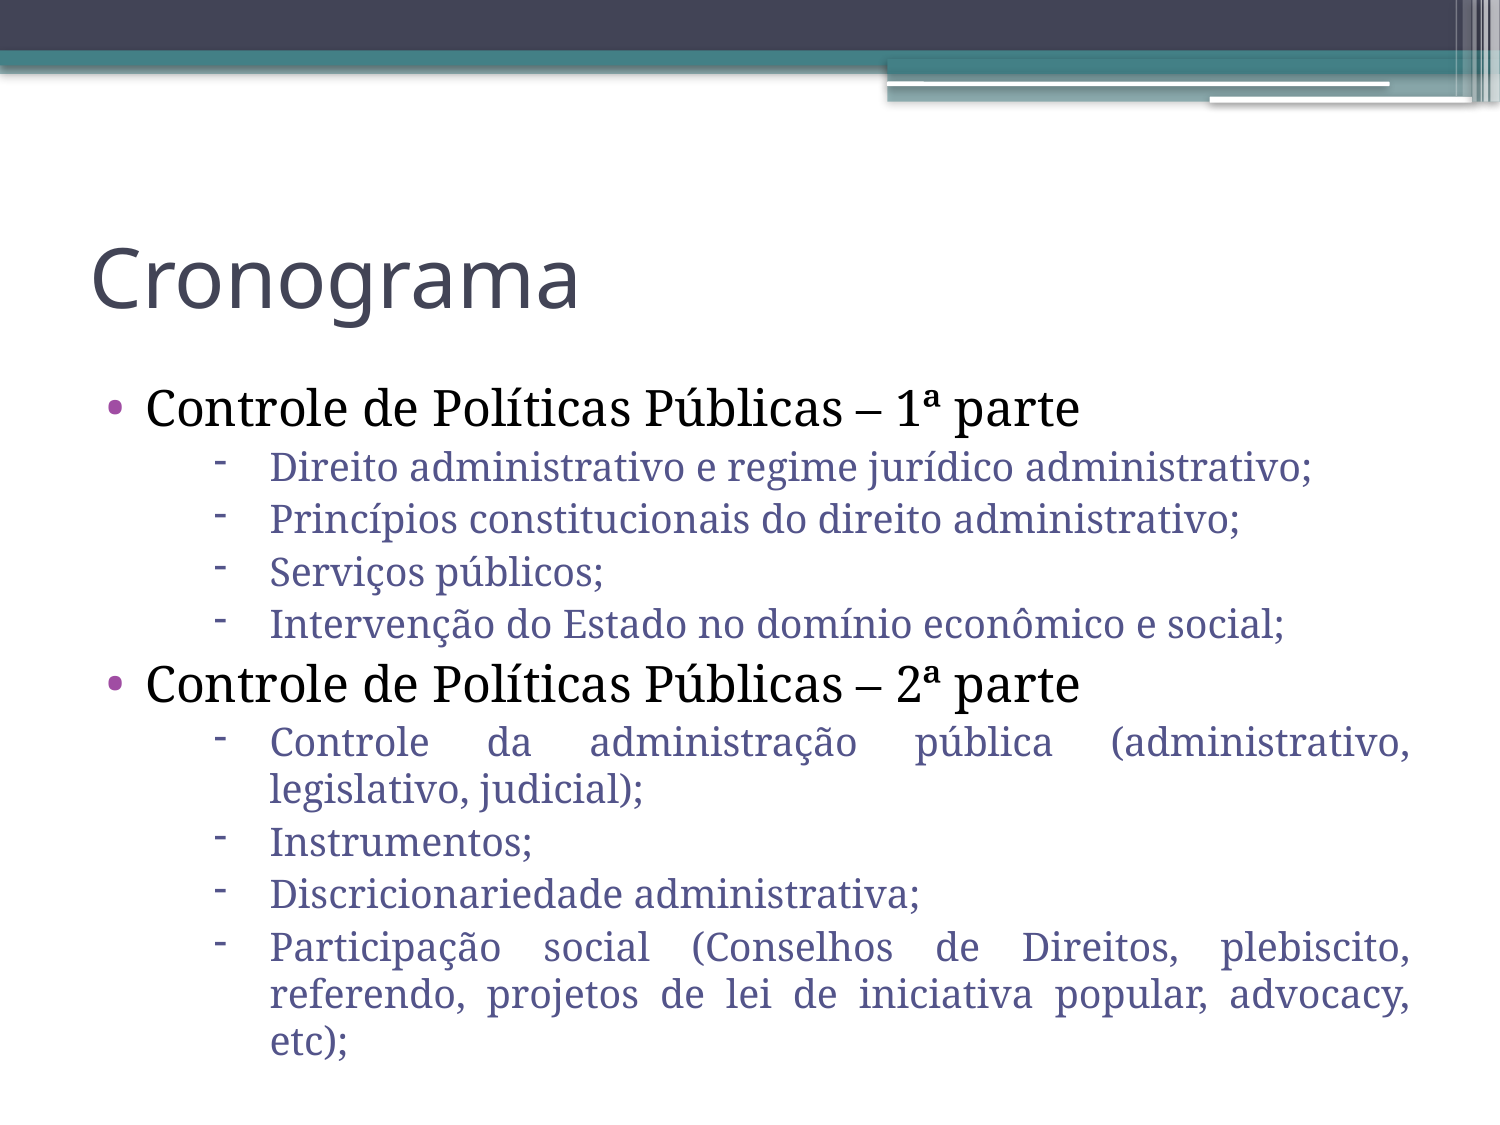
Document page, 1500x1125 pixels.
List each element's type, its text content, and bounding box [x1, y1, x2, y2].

list Controle de Políticas Públicas – 1ª parte Direito administrativo e regime jurídico administrativo; Princípios constitucionais do direito administrativo; Serviços públicos; Intervenção do Estado no domínio econômico e social; Controle de Políticas Públicas – 2ª parte Controle da administração pública (administrativo, legislativo, judicial); Instrumentos; Discricionariedade administrativa; Participação social (Conselhos de Direitos, plebiscito, referendo, projetos de lei de iniciativa popular, advocacy, etc); [75, 368, 1425, 1079]
title Cronograma [75, 187, 1425, 363]
